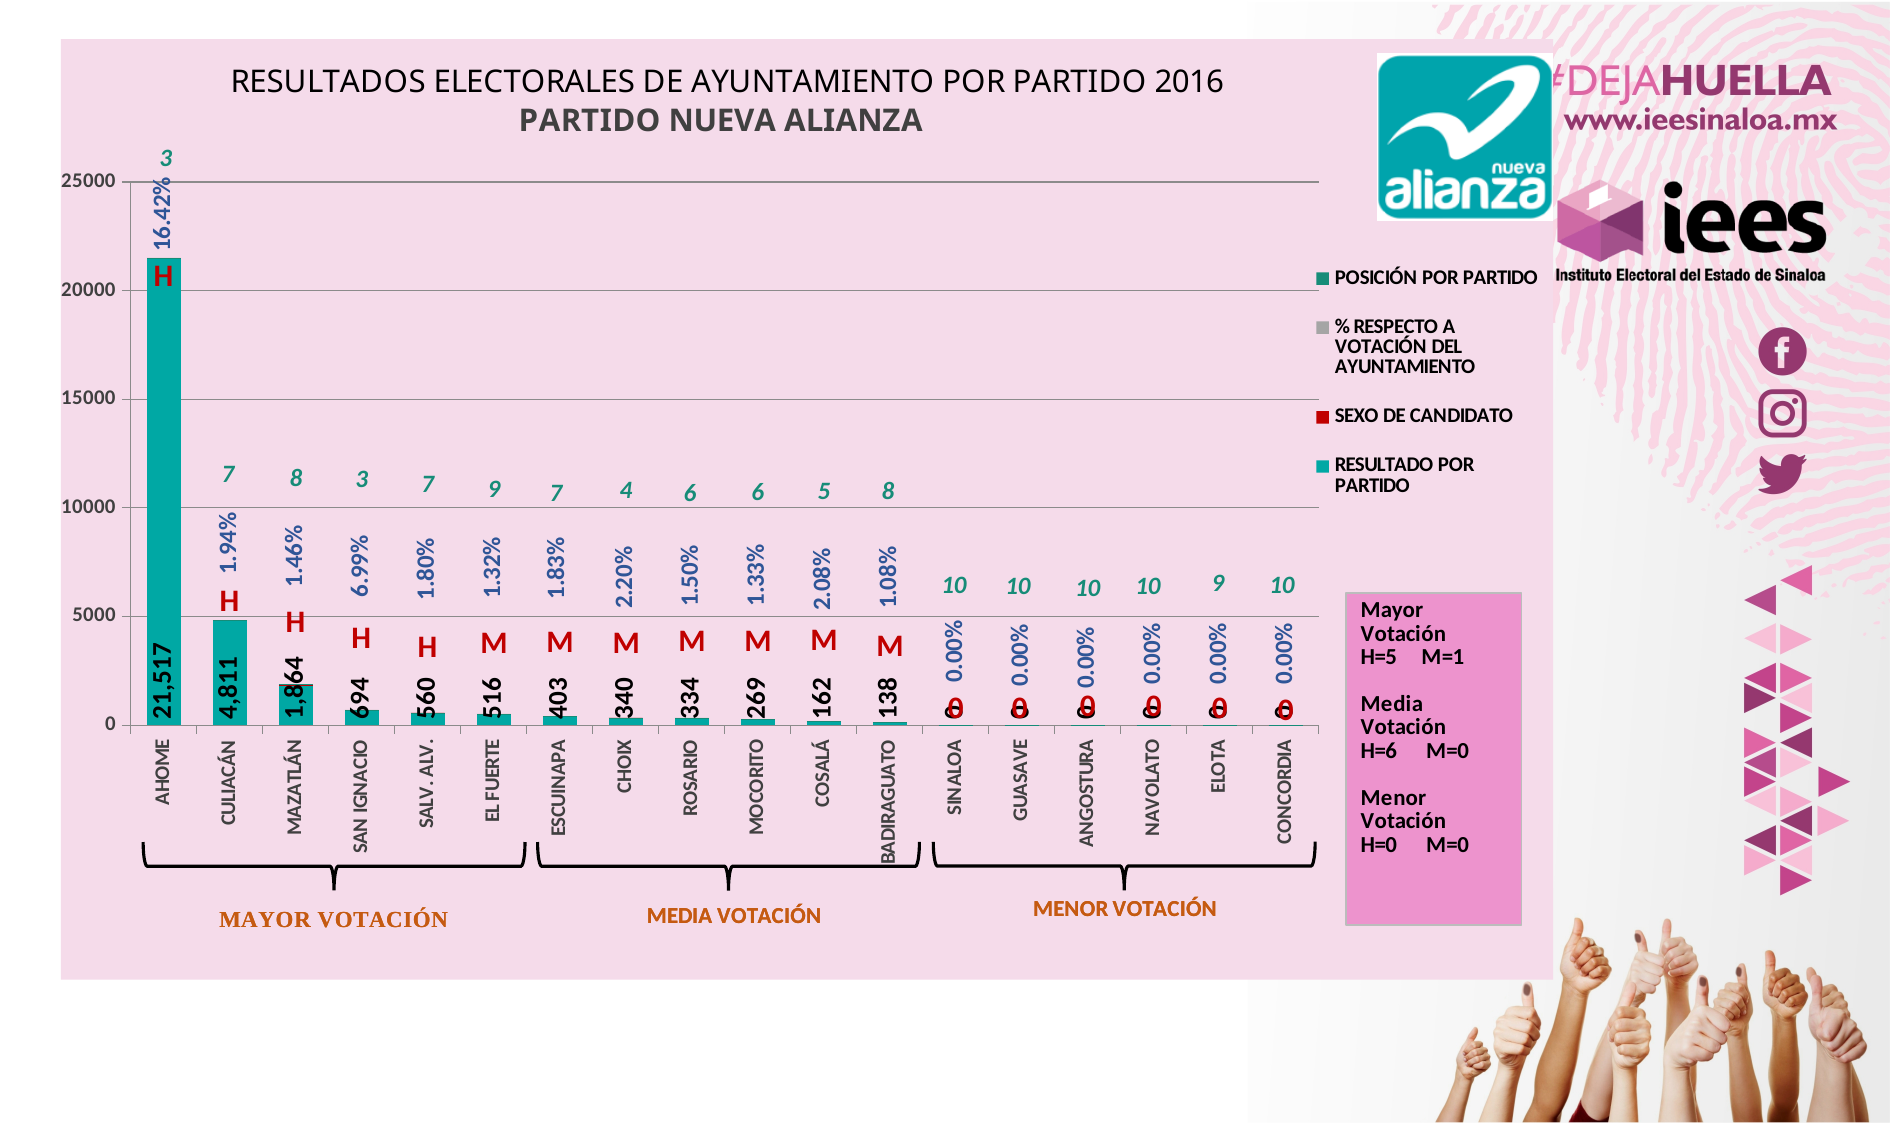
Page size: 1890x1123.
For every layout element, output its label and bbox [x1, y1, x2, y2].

chart [60, 38, 1554, 980]
picture [0, 0, 1890, 1123]
